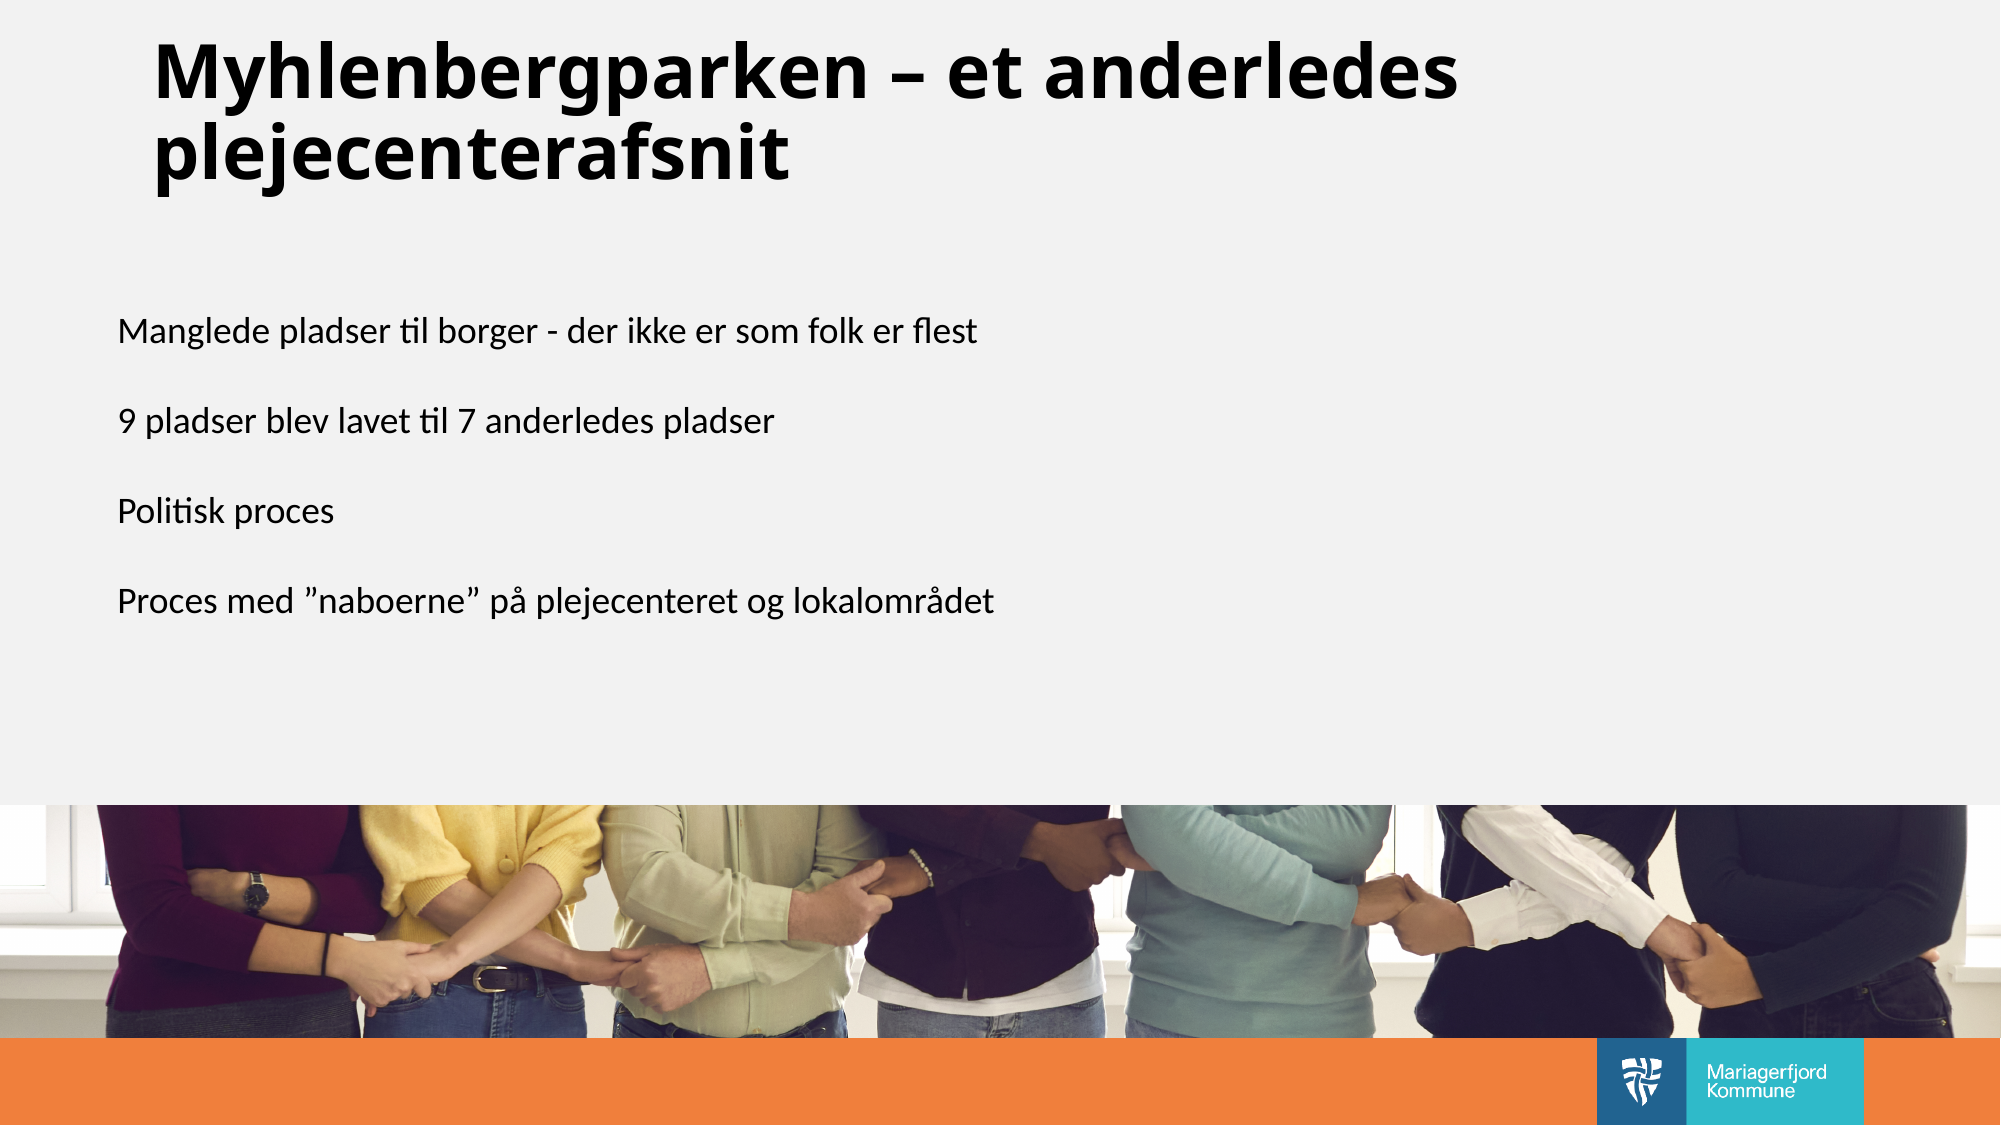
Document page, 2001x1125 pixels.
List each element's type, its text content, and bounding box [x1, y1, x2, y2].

text_box Manglede pladser til borger - der ikke er som folk er flest 9 pladser blev lavet til 7 anderledes pladser Politisk proces Proces med ”naboerne” på plejecenteret og lokalområdet [102, 253, 1863, 673]
title Myhlenbergparken – et anderledes plejecenterafsnit [137, 6, 1863, 224]
picture [0, 805, 2001, 1125]
